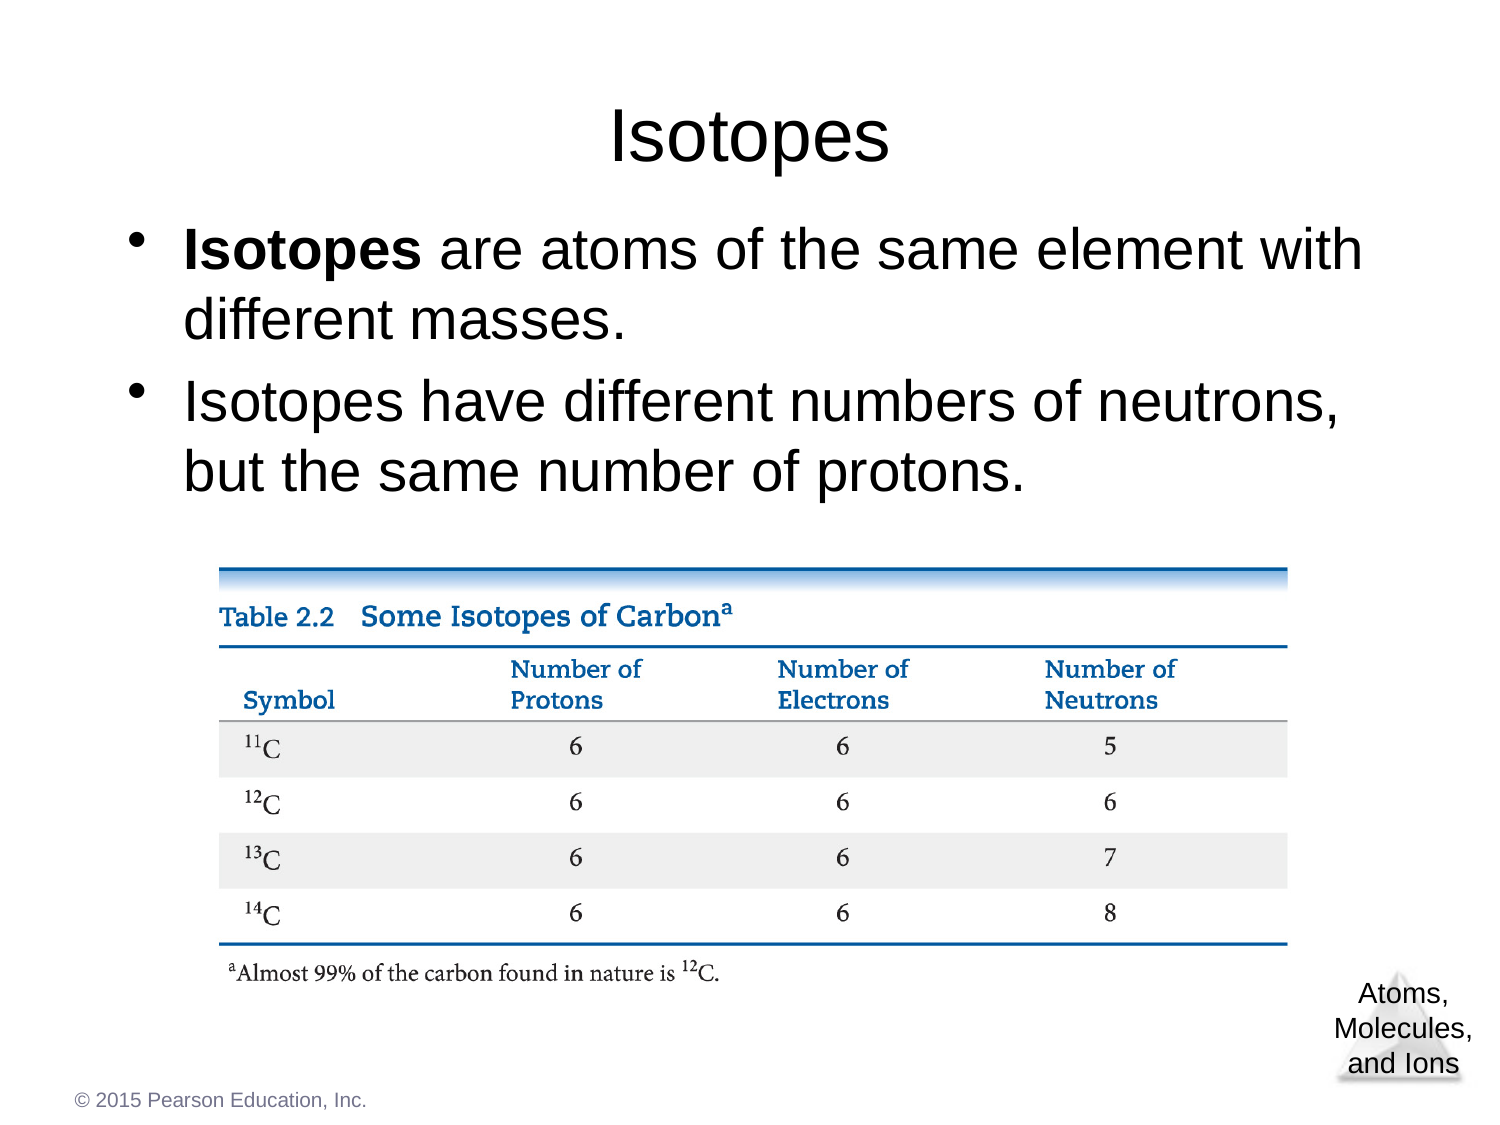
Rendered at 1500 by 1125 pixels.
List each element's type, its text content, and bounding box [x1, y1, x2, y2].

picture [209, 557, 1500, 1125]
list Isotopes are atoms of the same element with different masses. Isotopes have different numbers of neutrons, but the same number of protons. [112, 203, 1388, 576]
title Isotopes [0, 37, 1500, 226]
